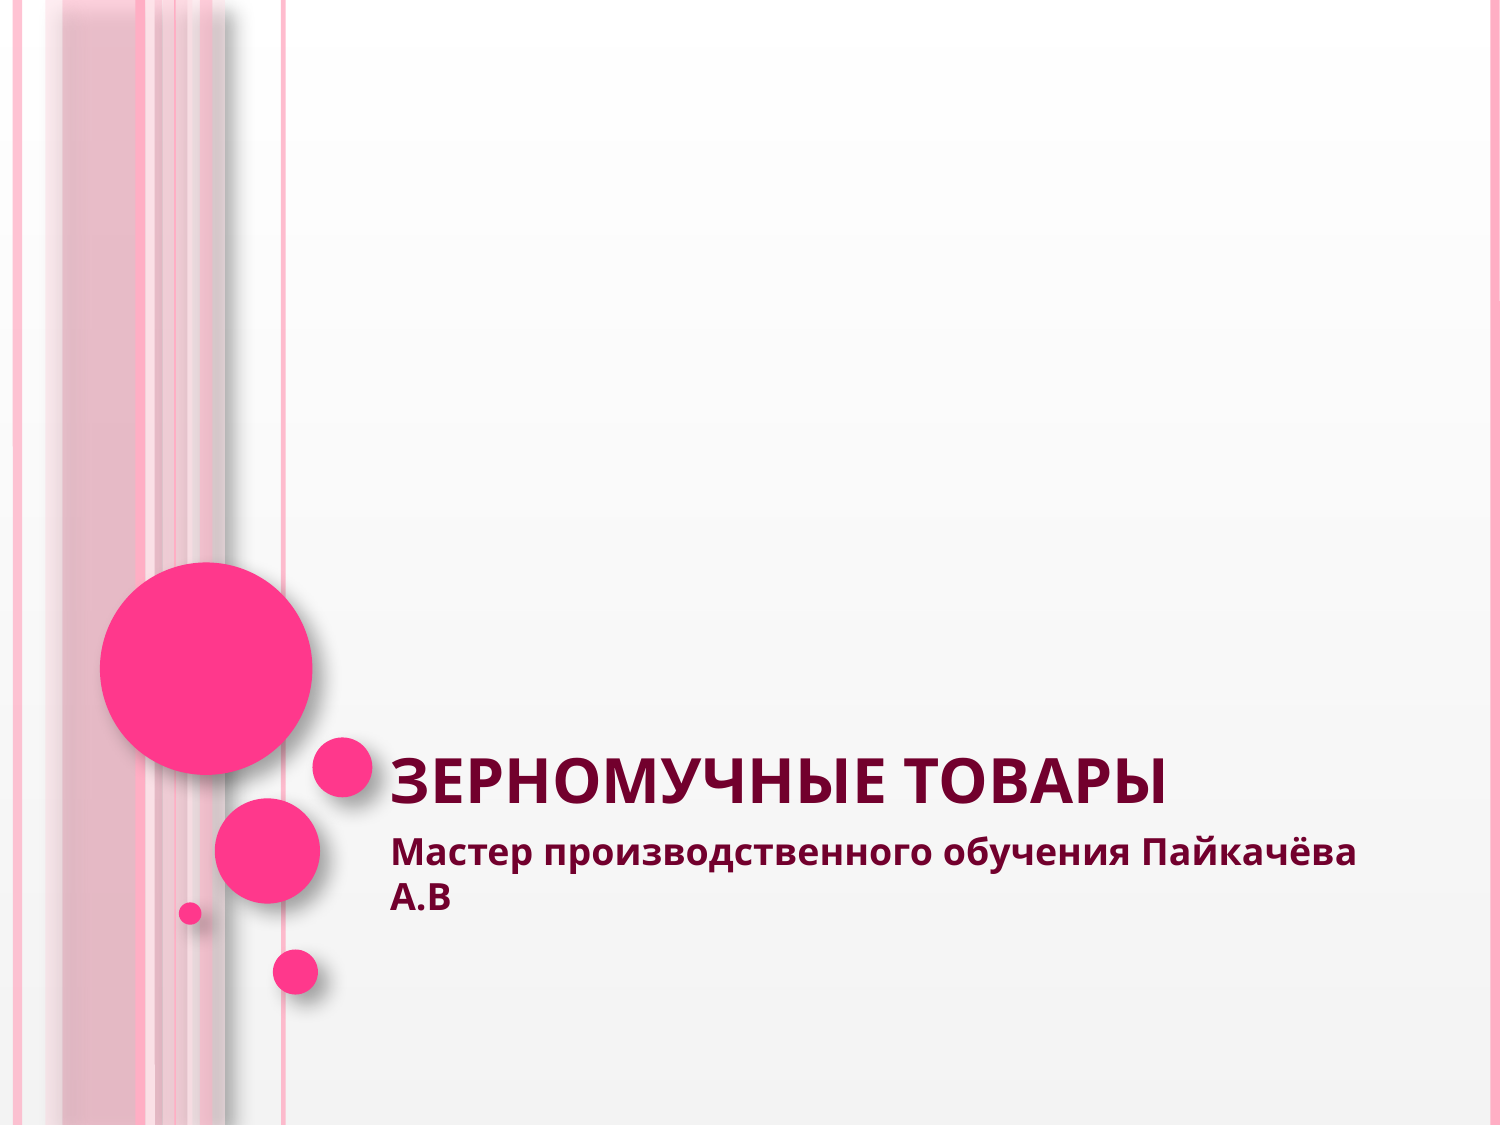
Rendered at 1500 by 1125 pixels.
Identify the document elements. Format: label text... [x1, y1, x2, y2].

title Зерномучные товары [375, 512, 1388, 820]
subtitle Мастер производственного обучения Пайкачёва А.В [374, 820, 1388, 1047]
